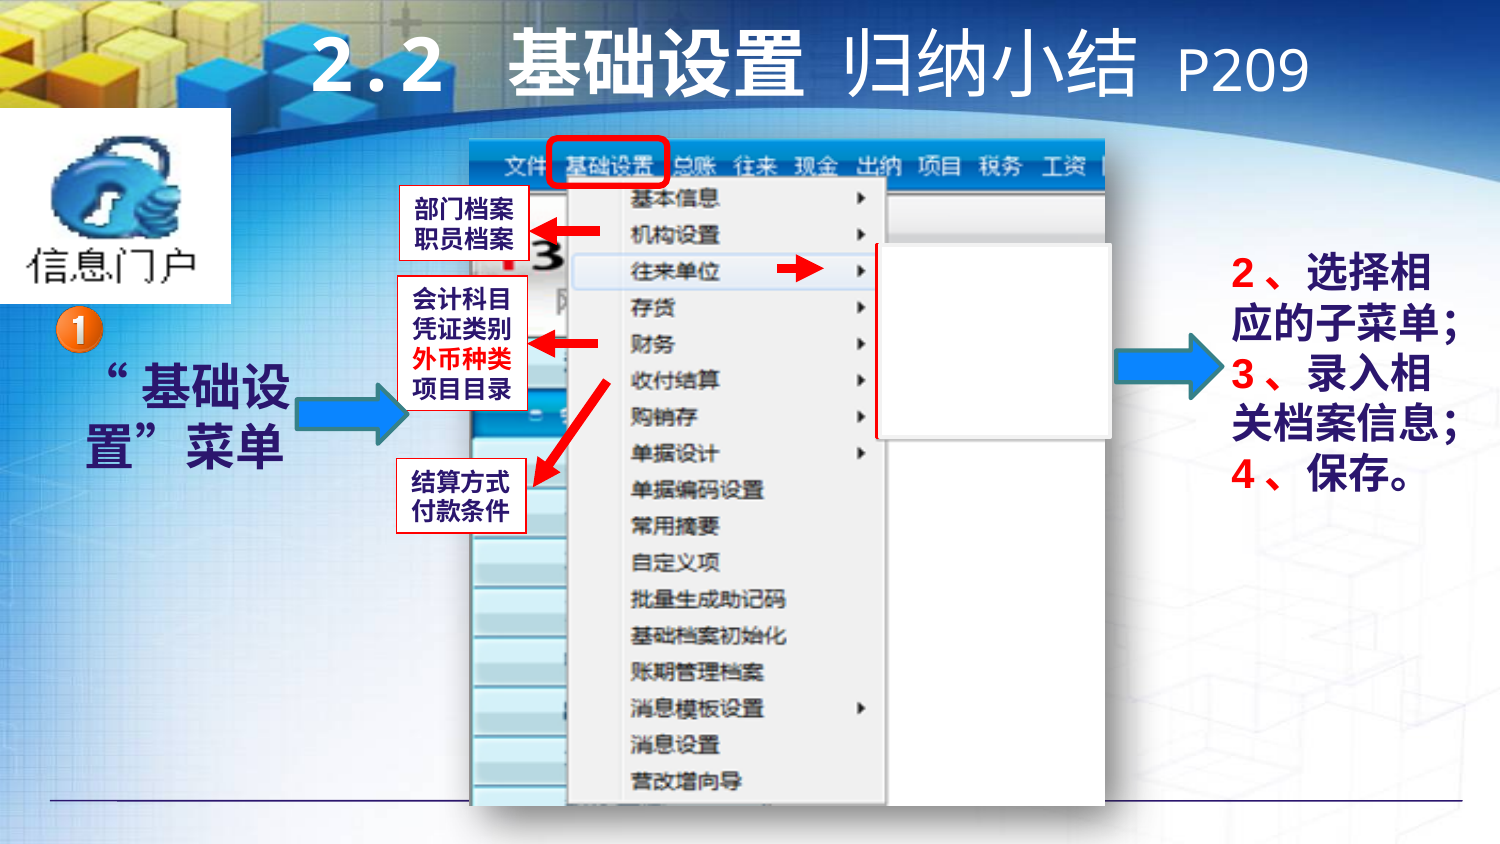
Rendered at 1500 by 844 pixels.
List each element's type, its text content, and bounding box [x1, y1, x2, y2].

text_box [1114, 332, 1210, 401]
picture [0, 0, 1500, 844]
text_box 2.2 基础设置 归纳小结 P209 [294, 8, 1326, 114]
text_box 部门档案 职员档案 [399, 185, 464, 261]
text_box 结算方式 付款条件 [396, 458, 464, 534]
text_box [294, 382, 410, 446]
text_box 会计科目 凭证类别 外币种类 项目目录 [397, 276, 464, 411]
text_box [532, 380, 608, 488]
text_box 2、选择相应的子菜单； 3、录入相关档案信息； 4、保存。 [1210, 256, 1495, 487]
text_box “基础设置”菜单 [33, 351, 337, 481]
